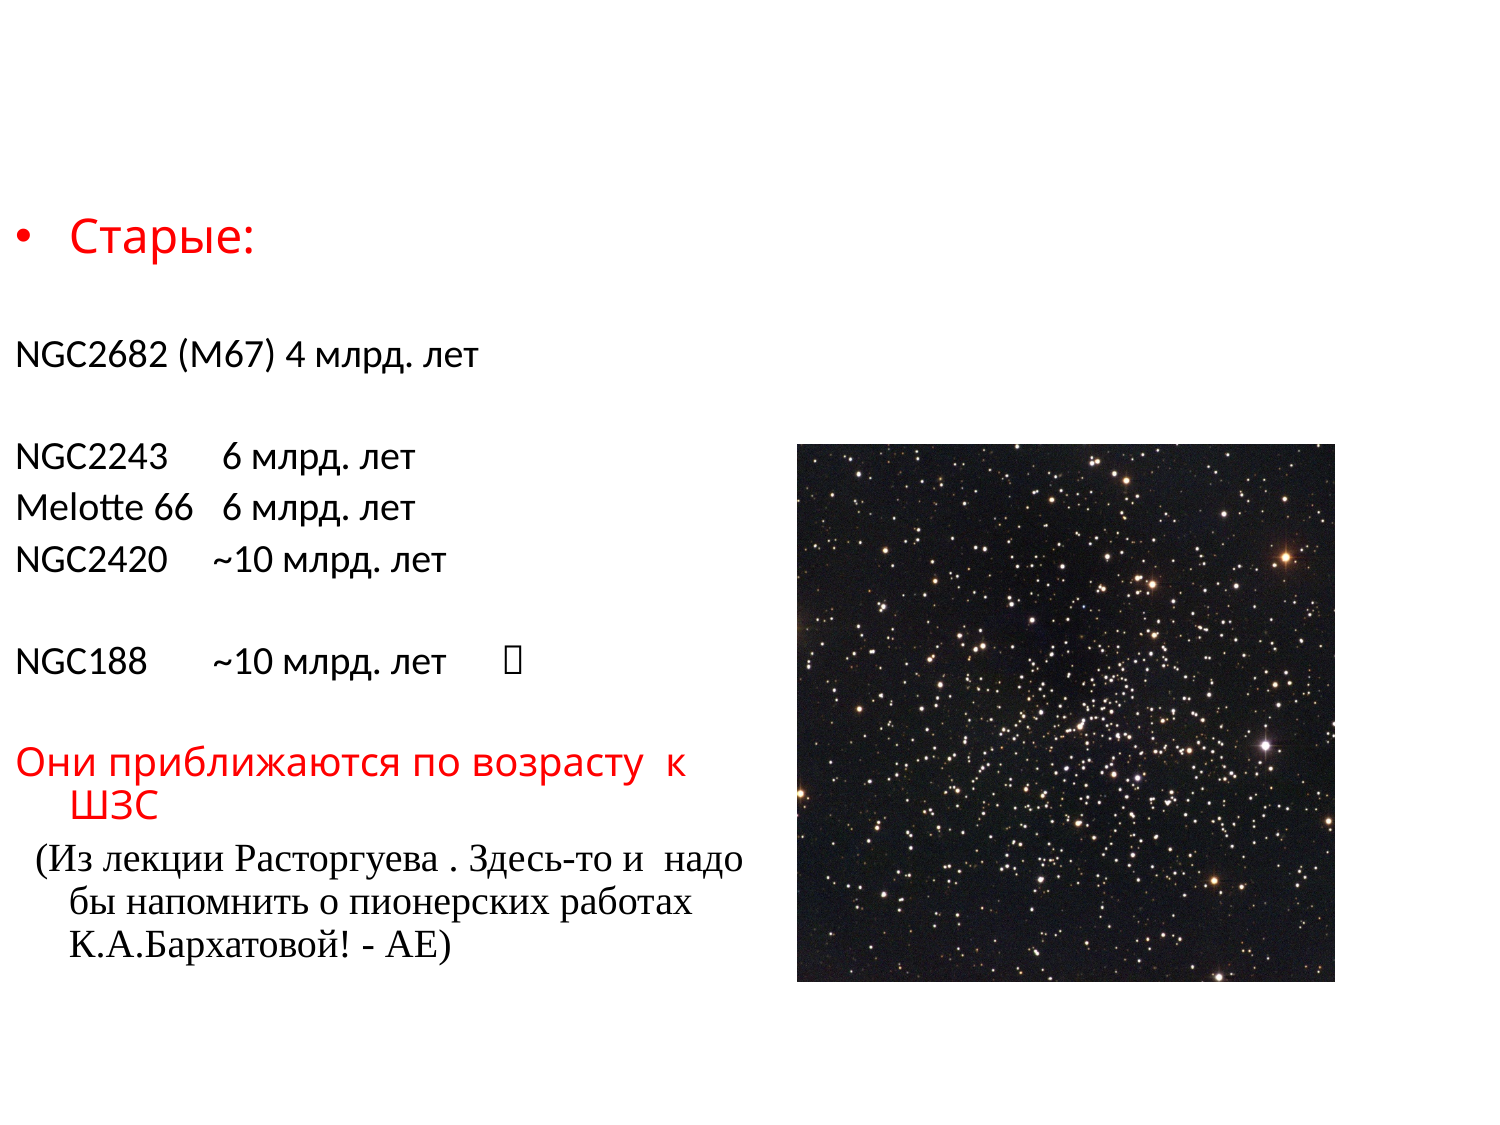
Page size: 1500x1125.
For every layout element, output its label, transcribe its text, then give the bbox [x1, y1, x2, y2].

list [796, 444, 1335, 983]
list Старые: NGC2682 (M67) 4 млрд. лет NGC2243 6 млрд. лет Melotte 66 6 млрд. лет NGC2420 ~10 млрд. лет NGC188 ~10 млрд. лет  Они приближаются по возрасту к ШЗС (Из лекции Расторгуева . Здесь-то и надо бы напомнить о пионерских работах К.А.Бархатовой! - АЕ) [0, 137, 762, 976]
